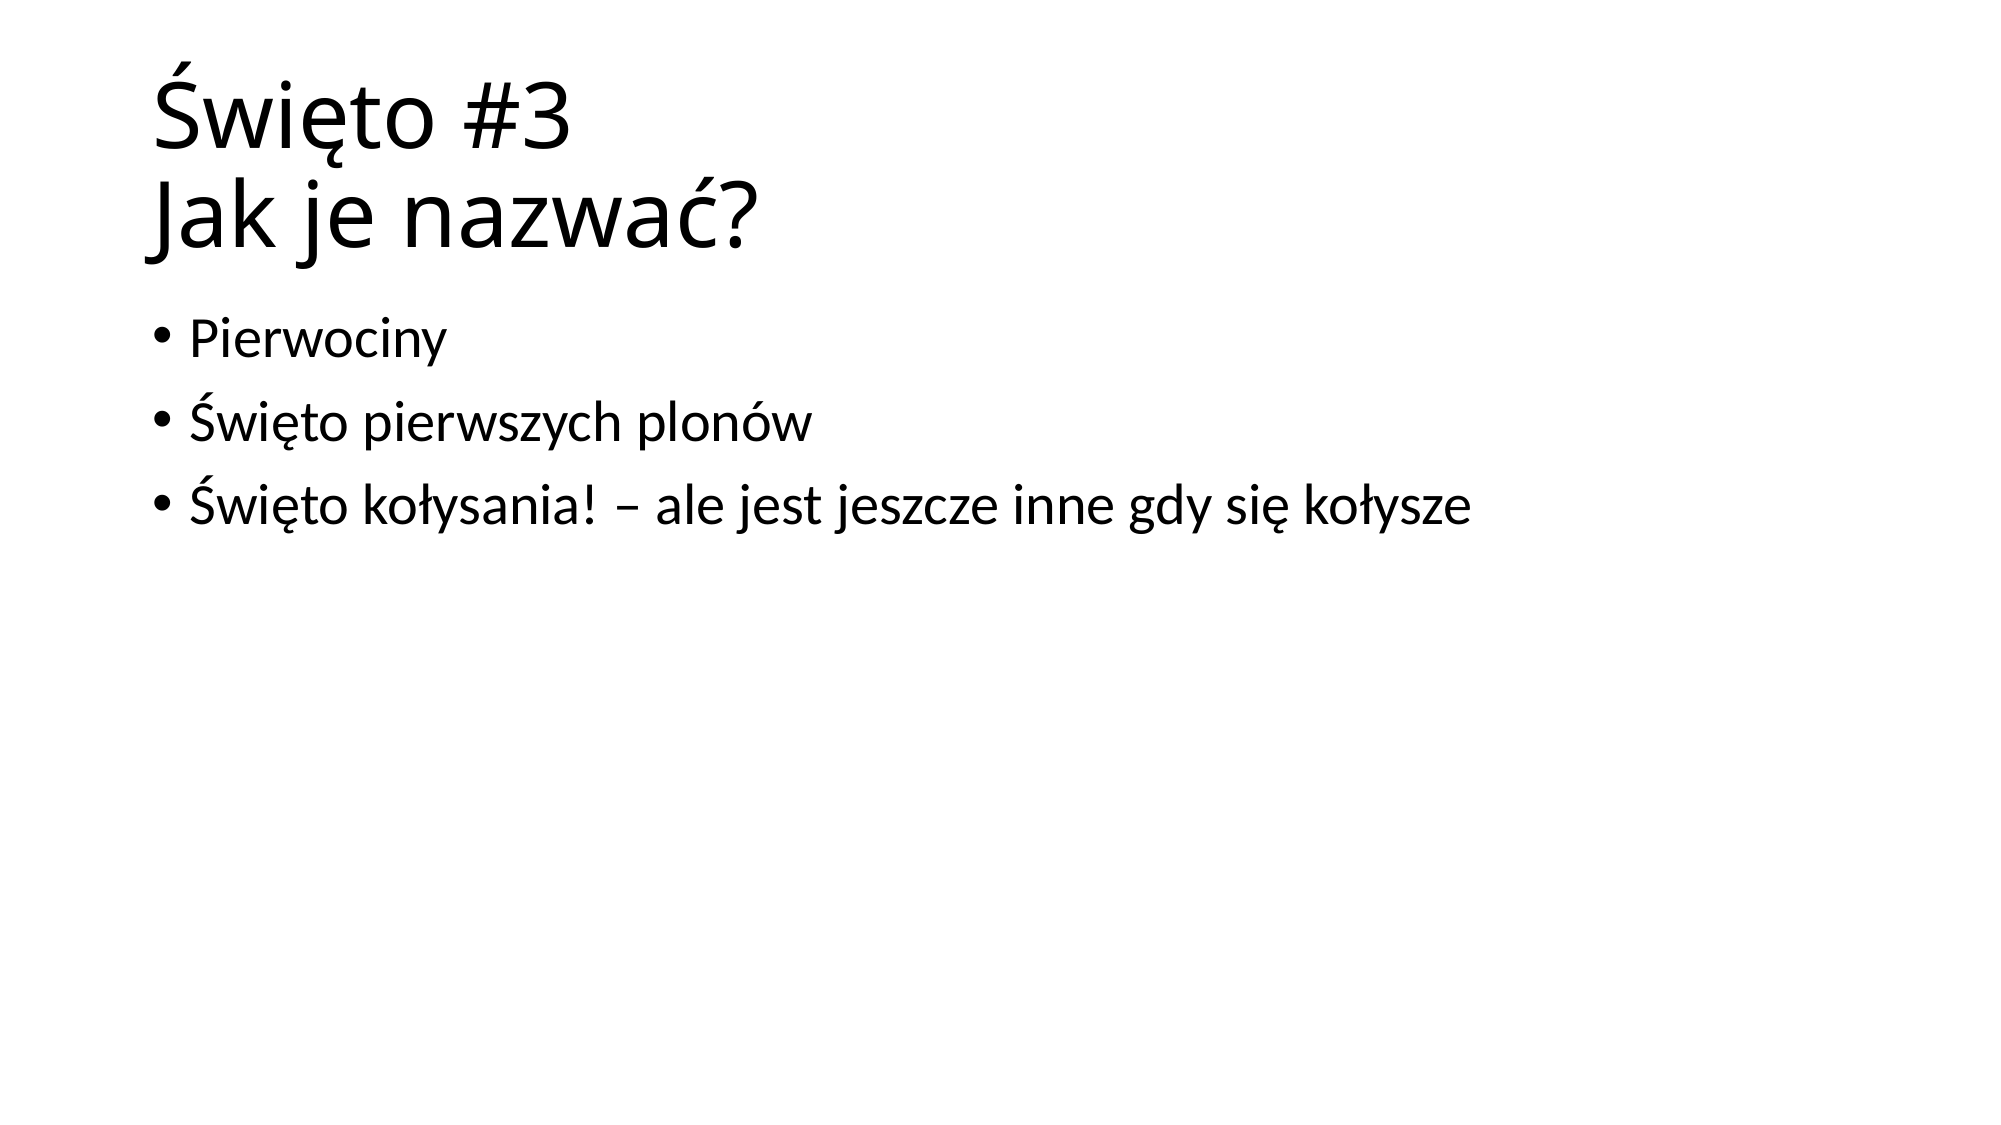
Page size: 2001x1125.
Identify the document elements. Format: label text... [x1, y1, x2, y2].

title Święto #3 Jak je nazwać? [137, 59, 1863, 278]
list Pierwociny Święto pierwszych plonów Święto kołysania! – ale jest jeszcze inne gdy się kołysze [137, 299, 1863, 1014]
